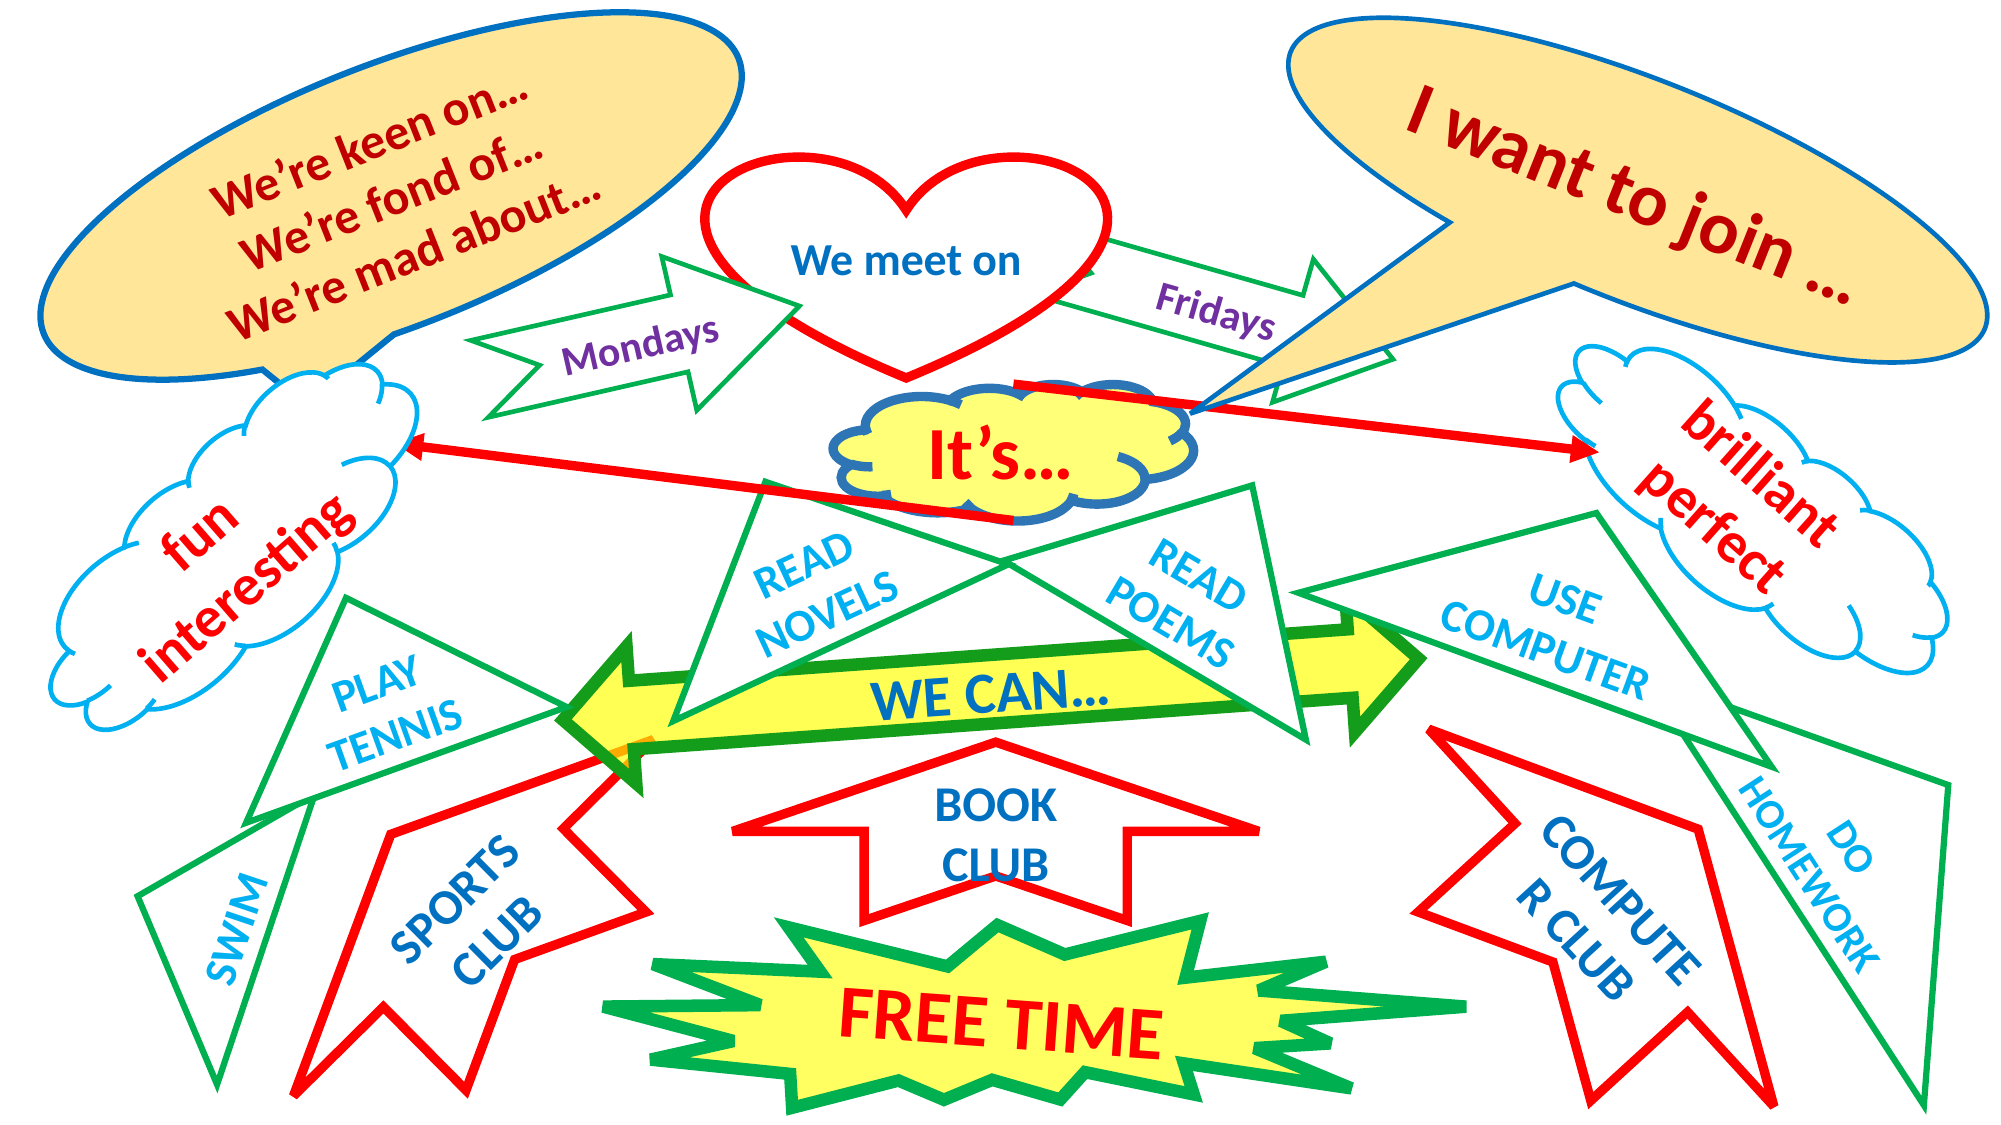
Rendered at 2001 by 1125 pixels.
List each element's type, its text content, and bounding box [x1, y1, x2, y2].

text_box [395, 443, 835, 453]
text_box DO HOMEWORK [1683, 706, 1950, 1109]
text_box We meet on [703, 156, 1109, 380]
text_box BOOK CLUB [732, 741, 1260, 922]
text_box USE COMPUTER [1294, 511, 1775, 769]
text_box Fridays [1270, 349, 1395, 404]
text_box fun interesting [49, 363, 419, 731]
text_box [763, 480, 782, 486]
text_box Fridays [1052, 238, 1345, 361]
text_box Mondays [467, 254, 802, 420]
text_box brilliant perfect [1556, 345, 1949, 675]
text_box WE CAN… [1285, 612, 1421, 735]
text_box FREE TIME [602, 919, 1467, 1110]
text_box READ POEMS [1001, 484, 1308, 742]
text_box SPORTS CLUB [292, 757, 648, 1097]
text_box READ NOVELS [671, 494, 1012, 724]
text_box SWIM [136, 800, 314, 1088]
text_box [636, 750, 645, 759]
text_box We’re keen on… We’re fond of… We’re mad about… [39, 11, 743, 383]
text_box WE CAN… [561, 643, 1246, 786]
text_box It’s… [833, 387, 1195, 523]
text_box COMPUTER CLUB [1416, 728, 1775, 1108]
text_box It’s… [1088, 383, 1150, 395]
text_box I want to join … [1189, 16, 1989, 415]
text_box PLAY TENNIS [244, 596, 570, 825]
